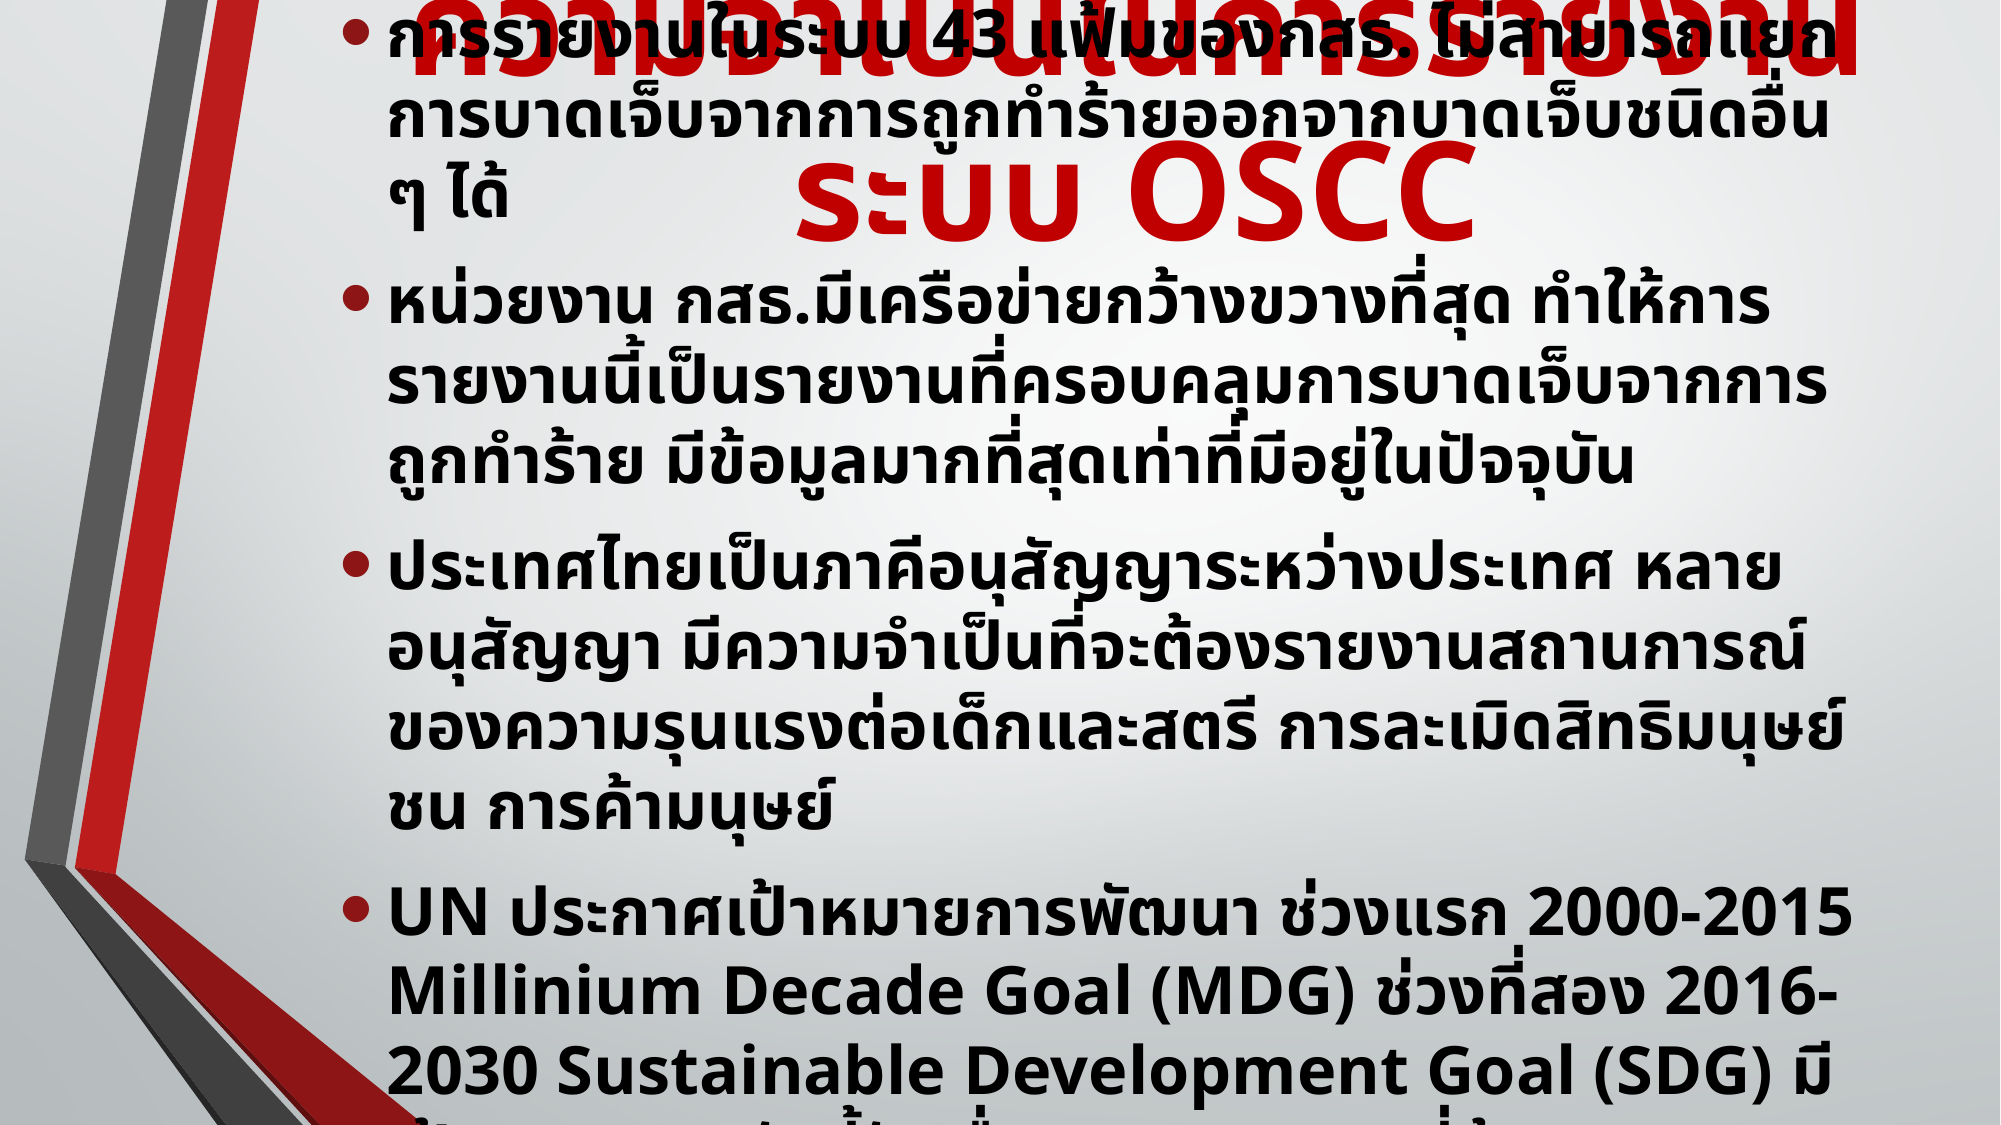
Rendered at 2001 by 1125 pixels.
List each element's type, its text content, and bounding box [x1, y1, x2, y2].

title ความจำเป็นในการรายงานระบบ OSCC [340, 25, 1933, 180]
list การรายงานในระบบ 43 แฟ้มของกสธ. ไม่สามารถแยกการบาดเจ็บจากการถูกทำร้ายออกจากบาดเจ็บชนิดอื่น ๆ ได้ หน่วยงาน กสธ.มีเครือข่ายกว้างขวางที่สุด ทำให้การรายงานนี้เป็นรายงานที่ครอบคลุมการบาดเจ็บจากการถูกทำร้าย มีข้อมูลมากที่สุดเท่าที่มีอยู่ในปัจจุบัน ประเทศไทยเป็นภาคีอนุสัญญาระหว่างประเทศ หลายอนุสัญญา มีความจำเป็นที่จะต้องรายงานสถานการณ์ของความรุนแรงต่อเด็กและสตรี การละเมิดสิทธิมนุษย์ชน การค้ามนุษย์ UN ประกาศเป้าหมายการพัฒนา ช่วงแรก 2000-2015 Millinium Decade Goal (MDG) ช่วงที่สอง 2016-2030 Sustainable Development Goal (SDG) มีเป้าหมายและตัวชี้วัดเรื่องความรุนแรงที่ต้องติดตามรายงานของทุกประเทศ [324, 179, 1905, 1080]
